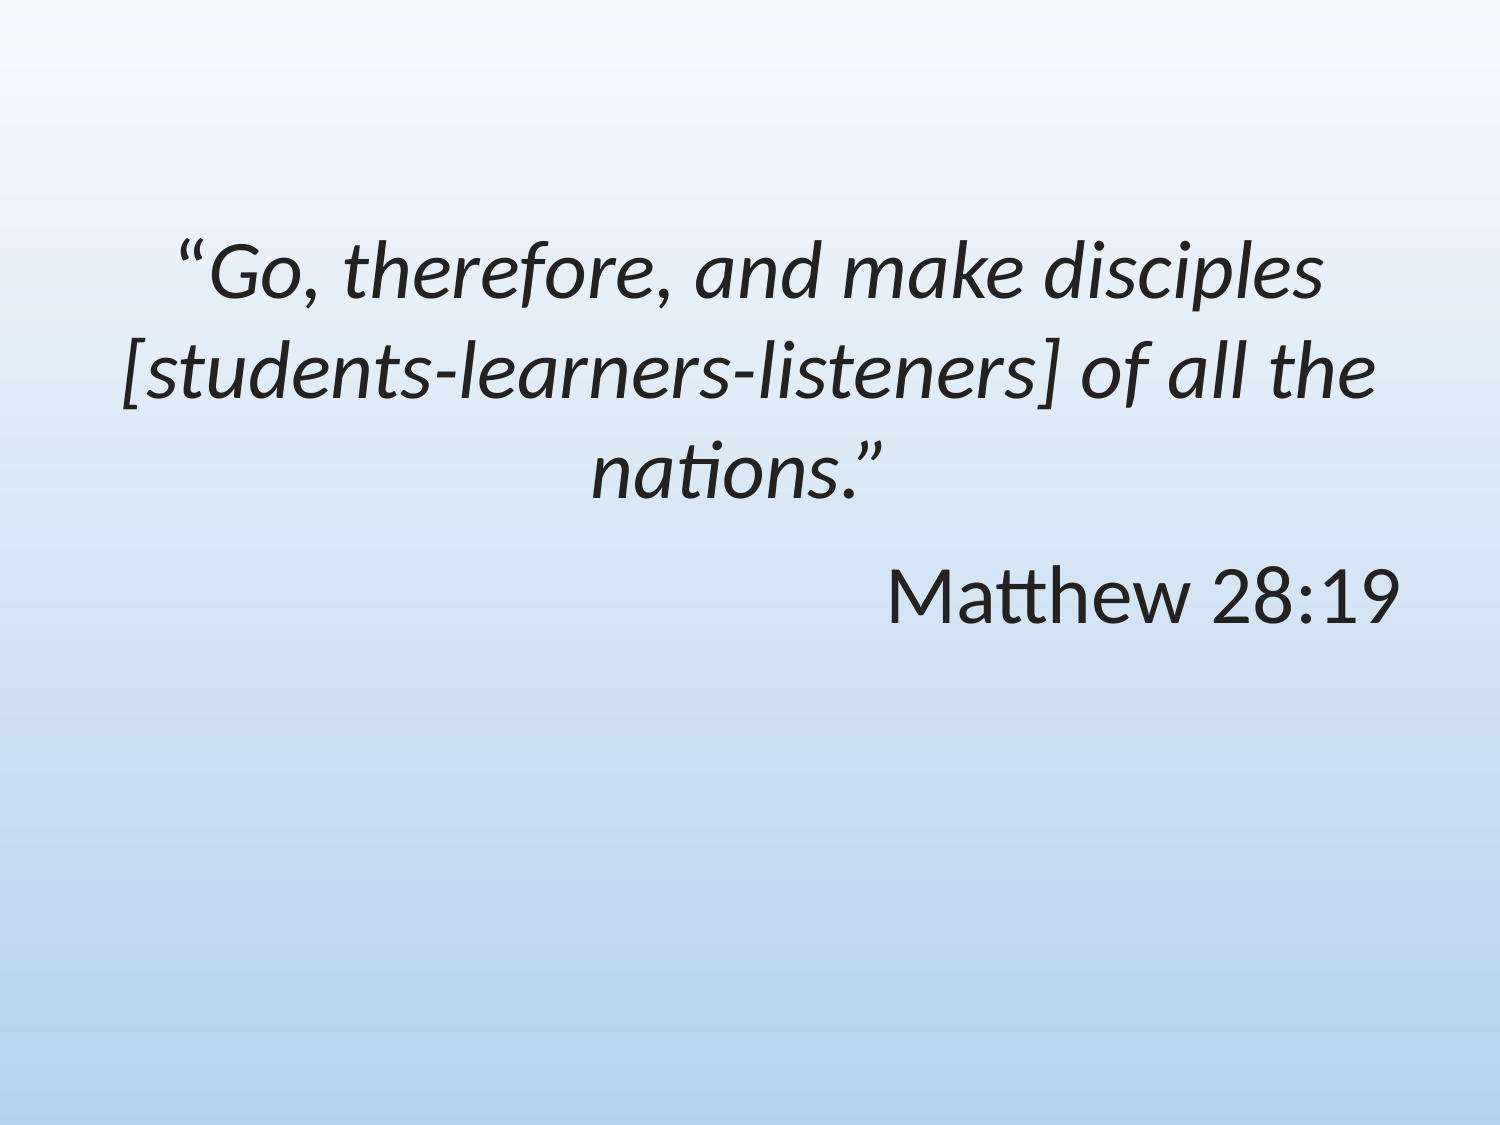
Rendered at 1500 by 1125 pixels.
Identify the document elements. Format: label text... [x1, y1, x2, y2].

text_box “Go, therefore, and make disciples [students-learners-listeners] of all the nations.” Matthew 28:19 [0, 207, 1500, 648]
